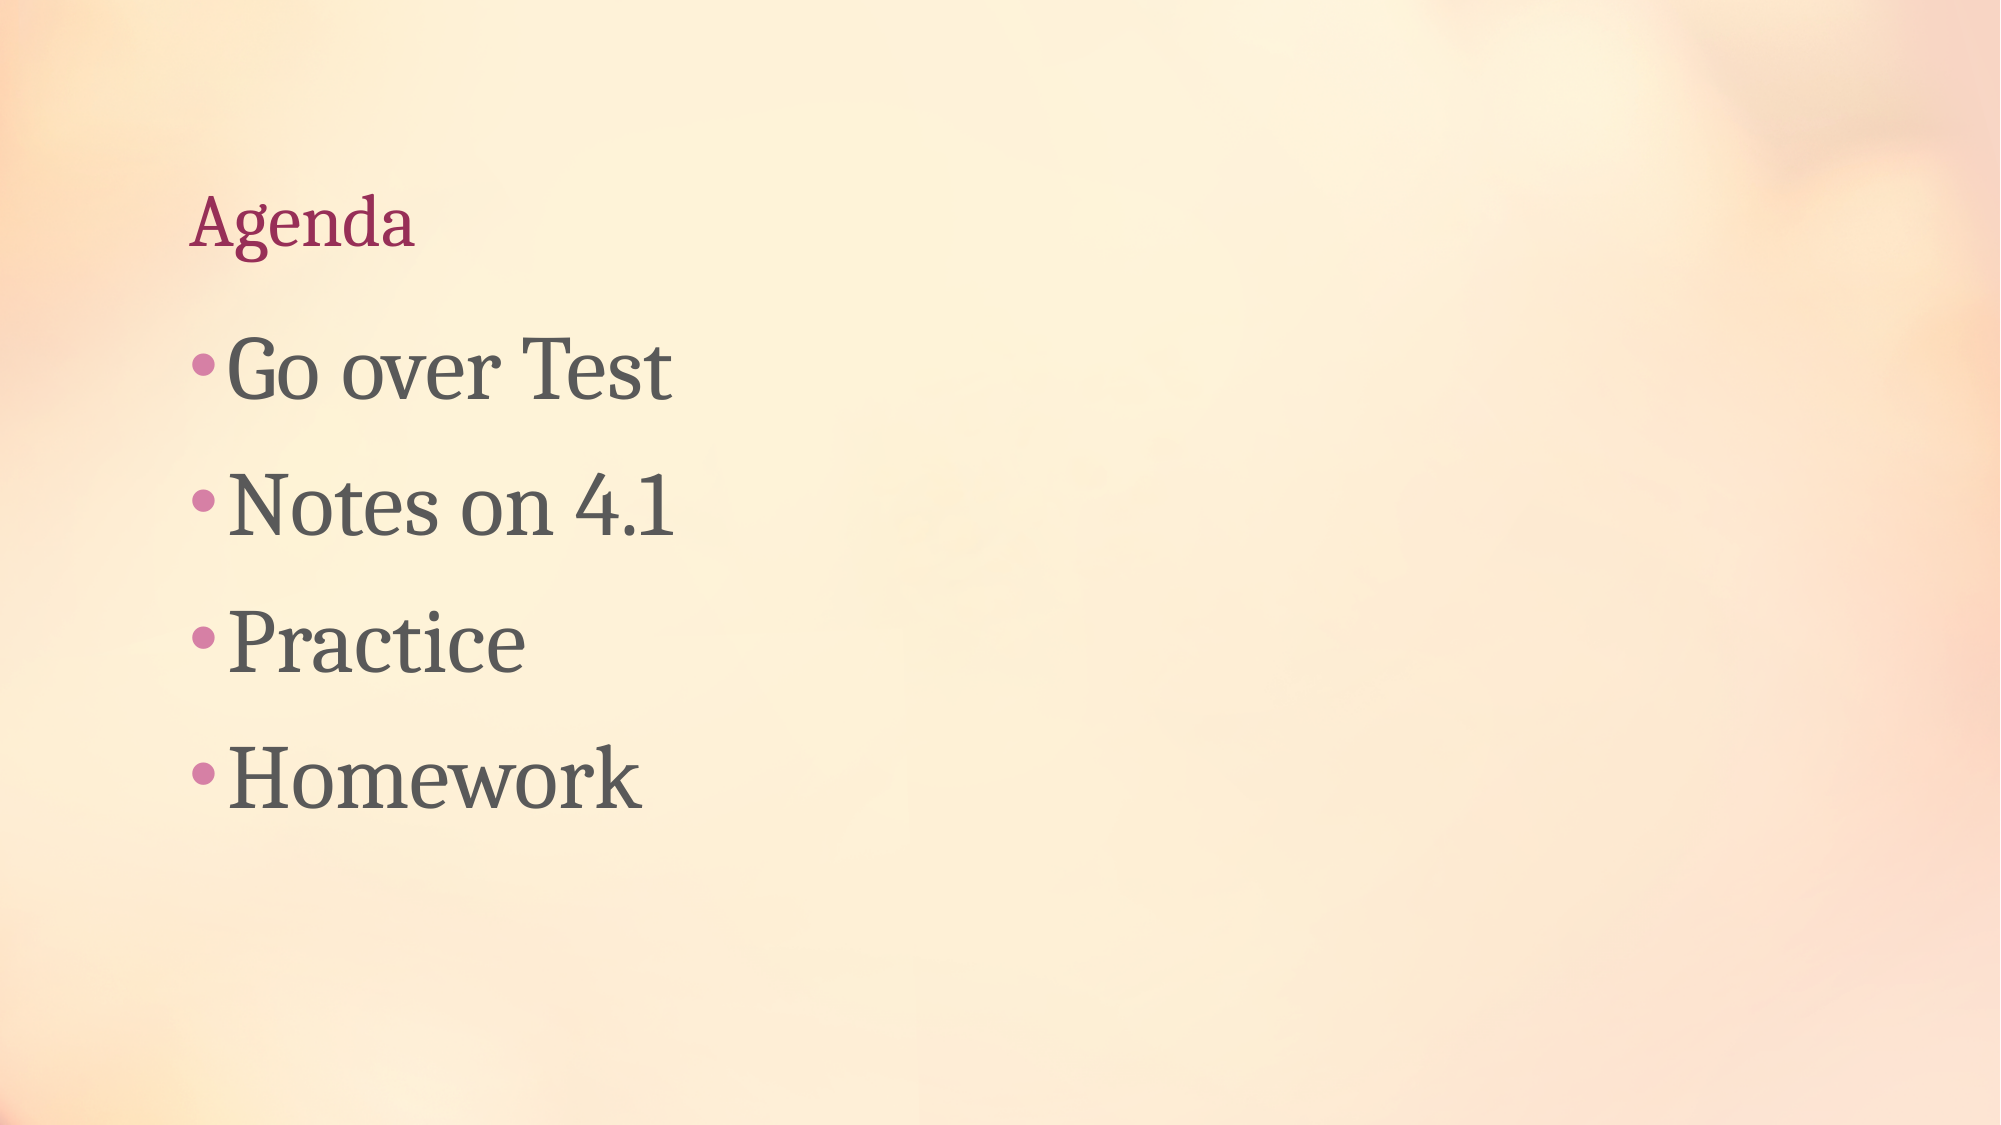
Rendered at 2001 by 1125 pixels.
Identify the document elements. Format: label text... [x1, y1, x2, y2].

picture [0, 0, 2001, 1125]
title Agenda [174, 75, 1825, 271]
list Go over Test Notes on 4.1 Practice Homework [174, 312, 1825, 1013]
